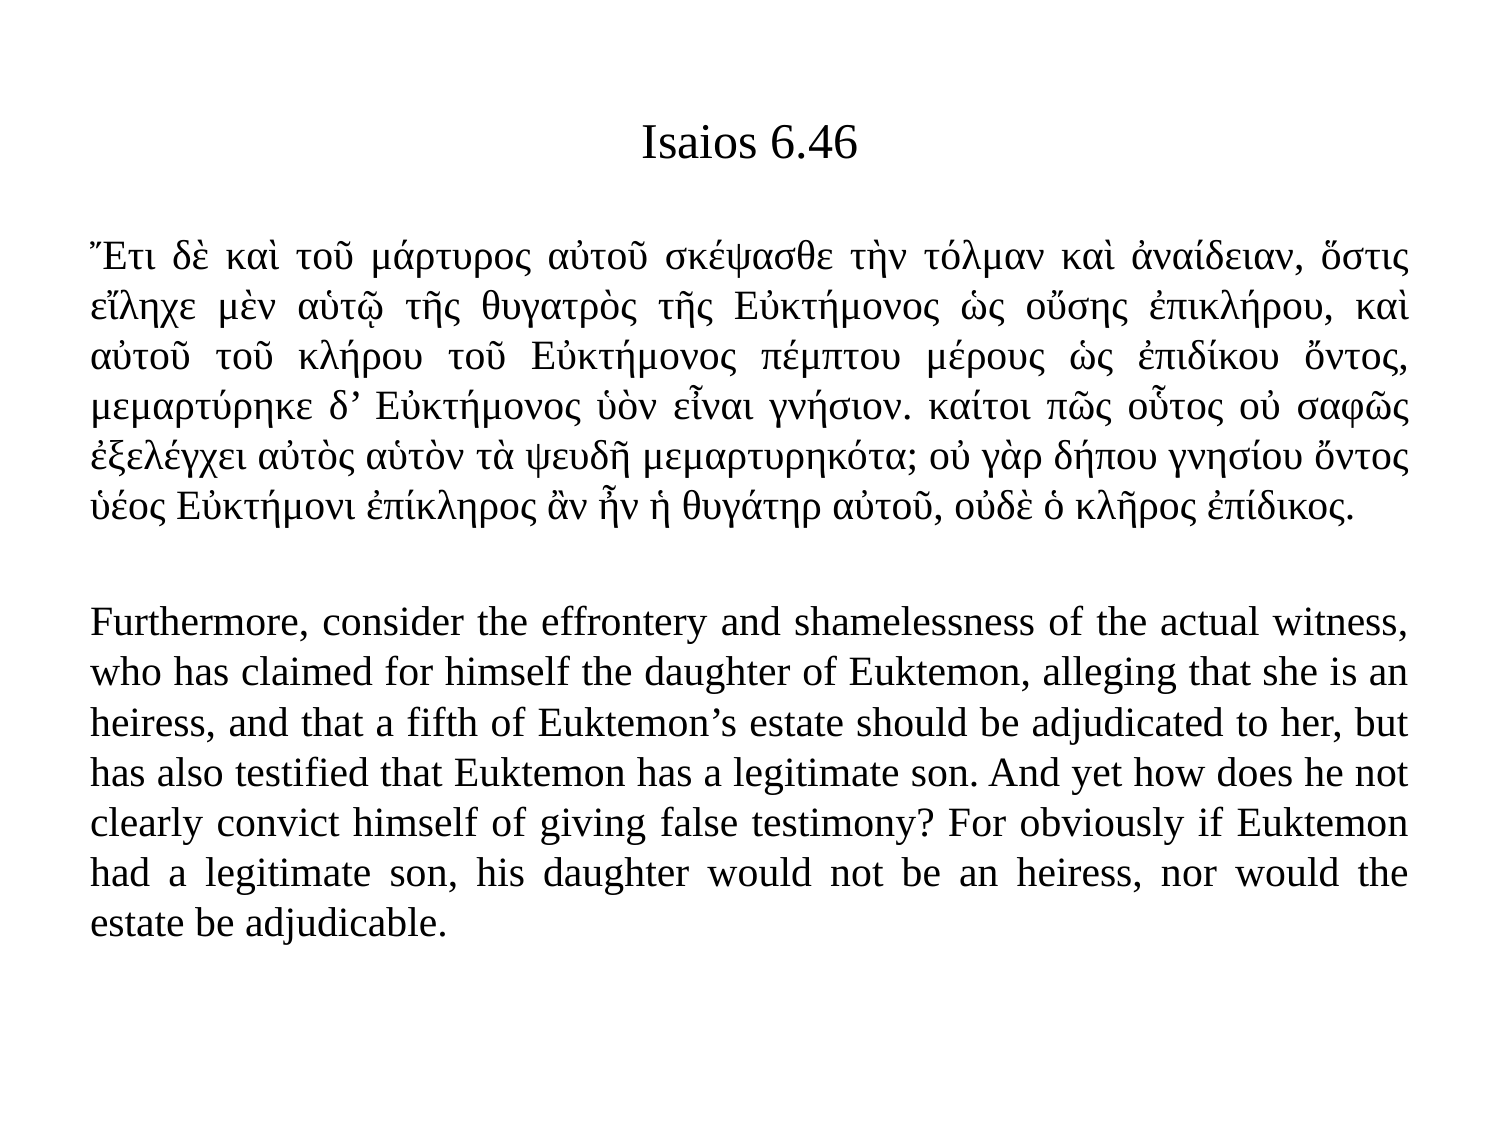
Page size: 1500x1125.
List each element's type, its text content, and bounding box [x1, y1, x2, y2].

title Isaios 6.46 [75, 45, 1425, 219]
list Ἔτι δὲ καὶ τοῦ μάρτυρος αὐτοῦ σκέψασθε τὴν τόλμαν καὶ ἀναίδειαν, ὅστις εἴληχε μὲν αὑτῷ τῆς θυγατρὸς τῆς Εὐκτήμονος ὡς οὔσης ἐπικλήρου, καὶ αὐτοῦ τοῦ κλήρου τοῦ Εὐκτήμονος πέμπτου μέρους ὡς ἐπιδίκου ὄντος, μεμαρτύρηκε δ’ Εὐκτήμονος ὑὸν εἶναι γνήσιον. καίτοι πῶς οὗτος οὐ σαφῶς ἐξελέγχει αὐτὸς αὑτὸν τὰ ψευδῆ μεμαρτυρηκότα; οὐ γὰρ δήπου γνησίου ὄντος ὑέος Εὐκτήμονι ἐπίκληρος ἂν ἦν ἡ θυγάτηρ αὐτοῦ, οὐδὲ ὁ κλῆρος ἐπίδικος. Furthermore, consider the effrontery and shamelessness of the actual witness, who has claimed for himself the daughter of Euktemon, alleging that she is an heiress, and that a fifth of Euktemon’s estate should be adjudicated to her, but has also testified that Euktemon has a legitimate son. And yet how does he not clearly convict himself of giving false testimony? For obviously if Euktemon had a legitimate son, his daughter would not be an heiress, nor would the estate be adjudicable. [75, 219, 1425, 1000]
